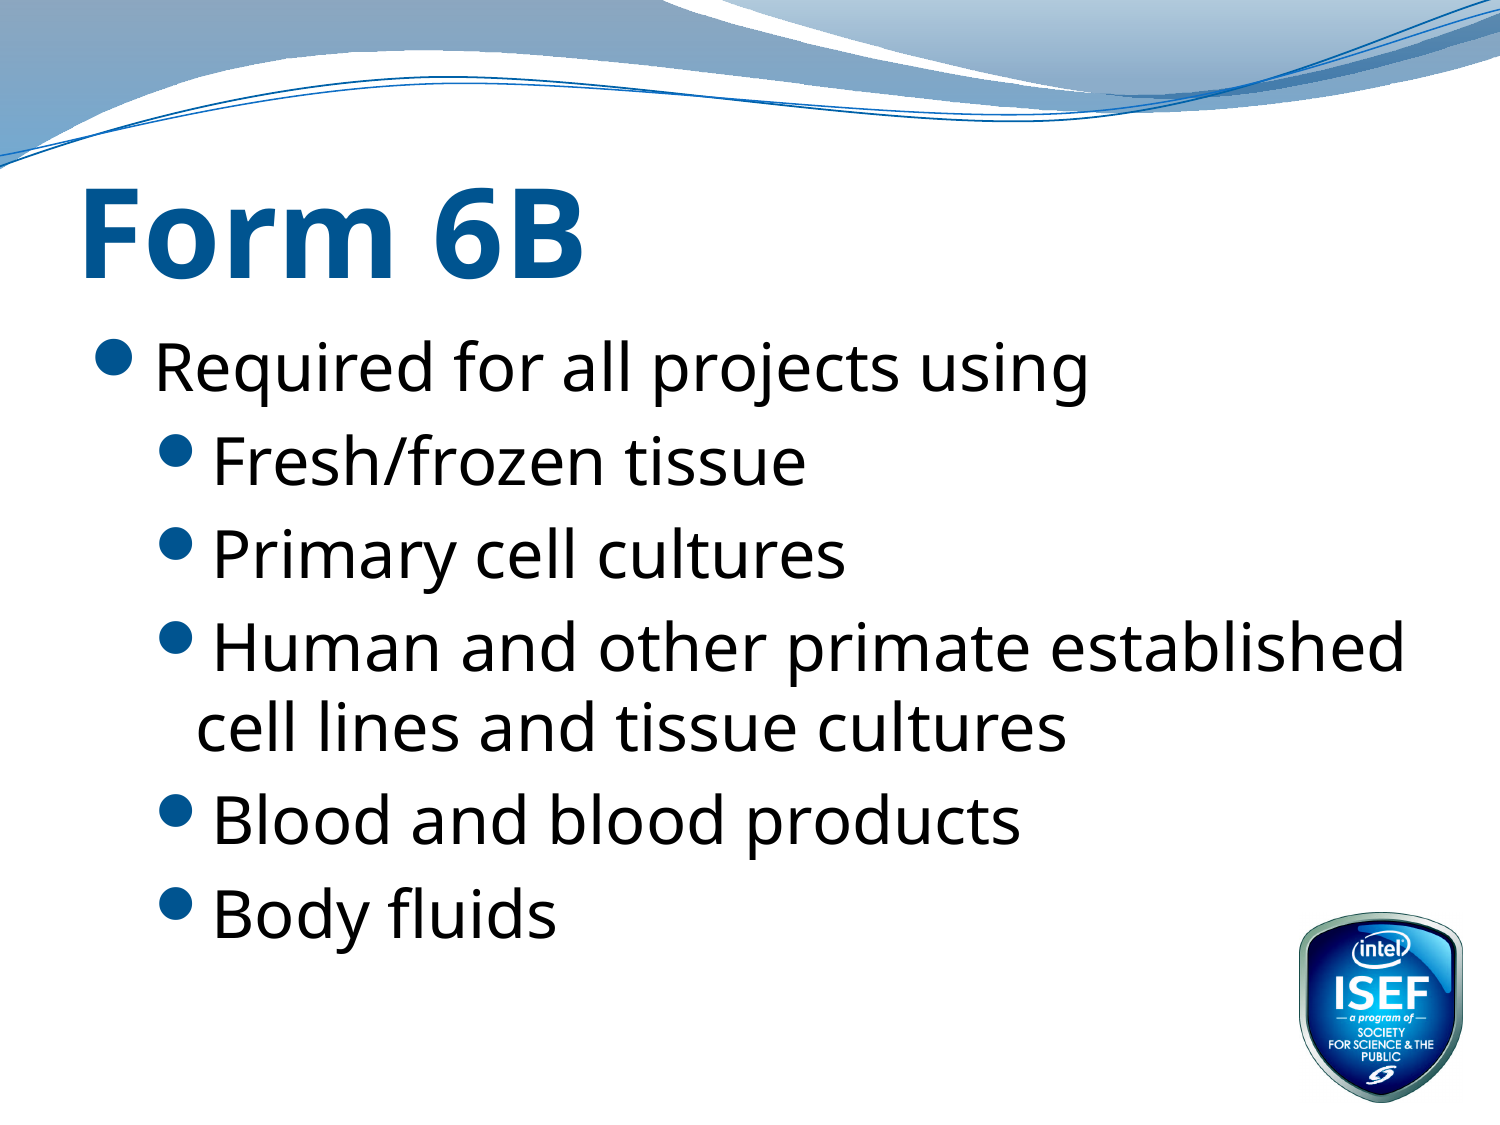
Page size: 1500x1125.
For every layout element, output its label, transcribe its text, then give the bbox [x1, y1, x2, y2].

picture [1299, 912, 1463, 1103]
title Form 6B [75, 115, 1425, 304]
list Required for all projects using Fresh/frozen tissue Primary cell cultures Human and other primate established cell lines and tissue cultures Blood and blood products Body fluids [75, 317, 1425, 1038]
